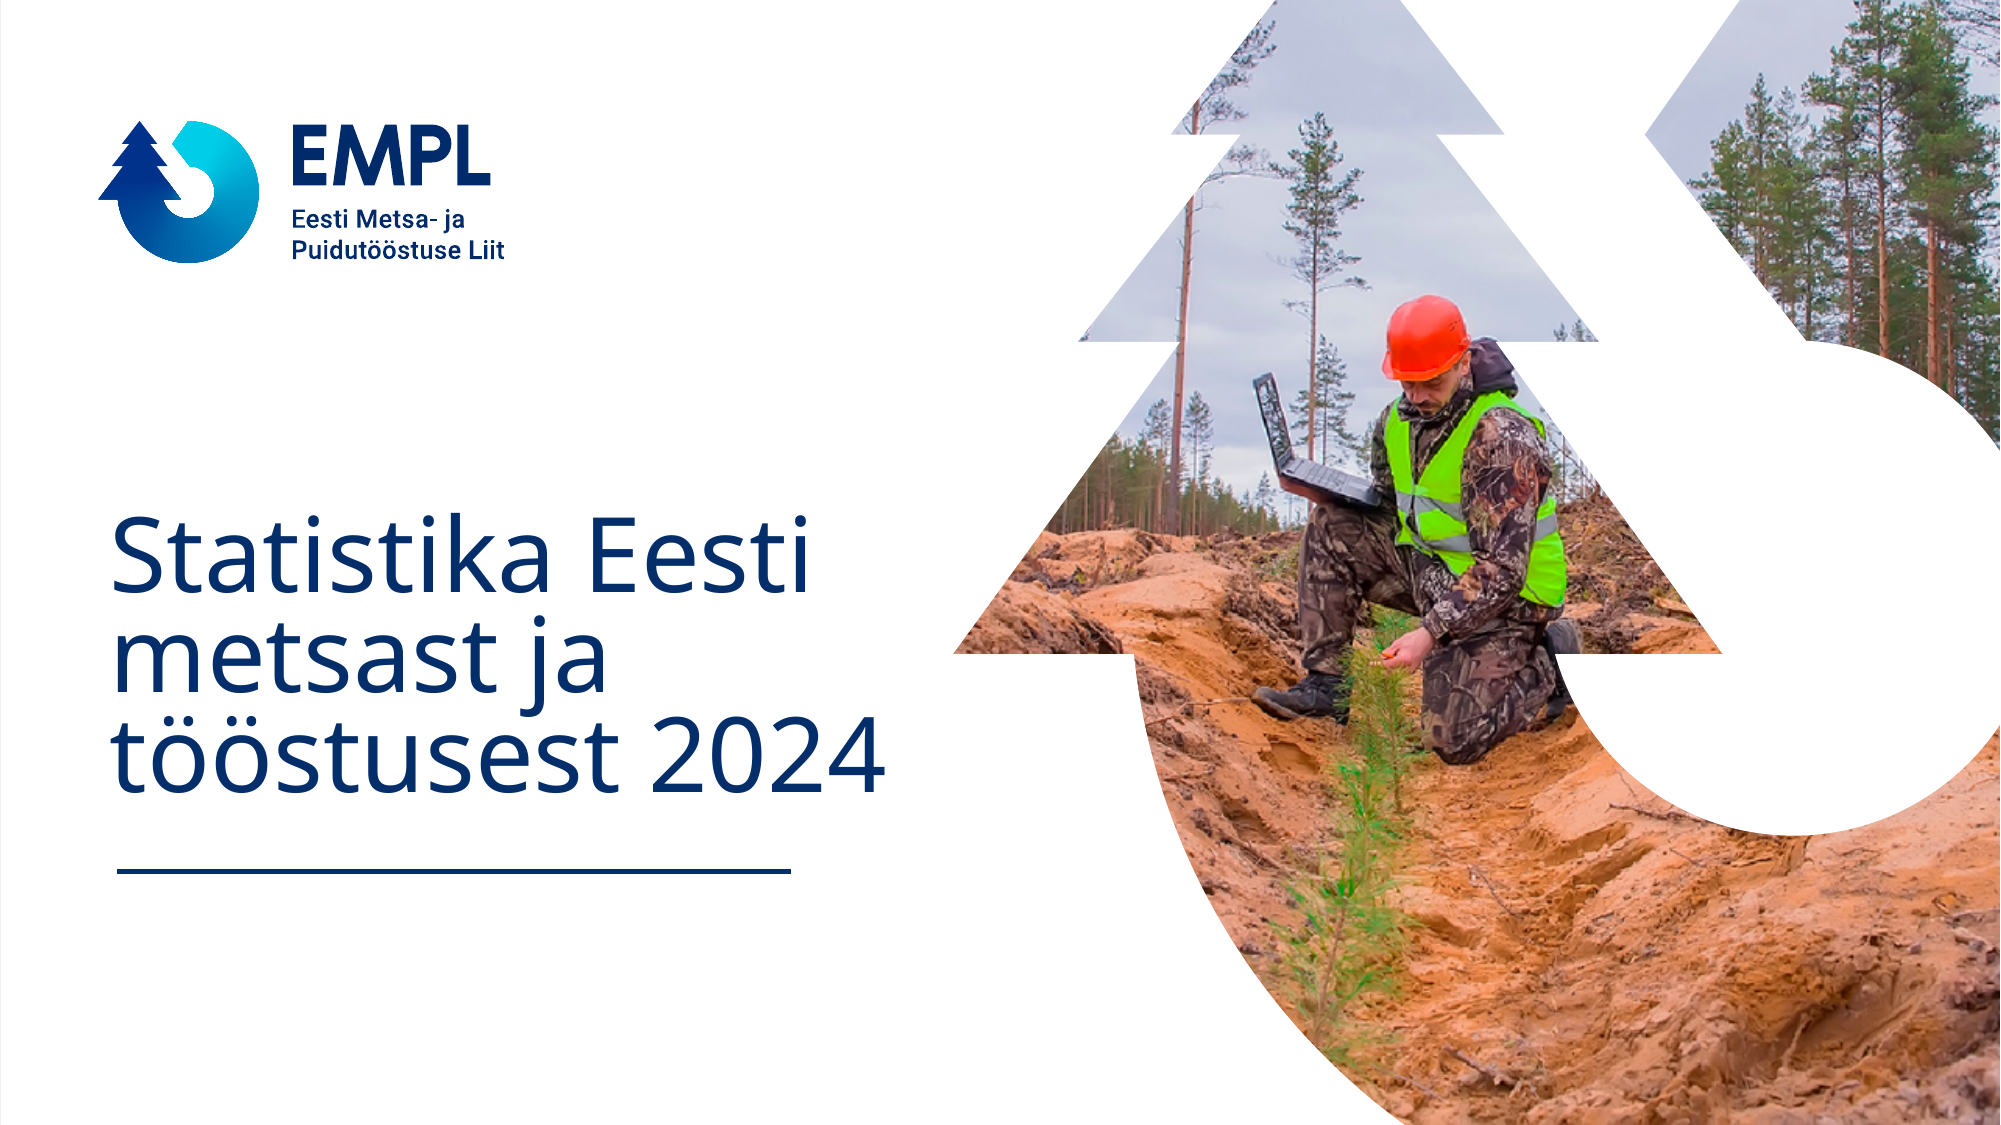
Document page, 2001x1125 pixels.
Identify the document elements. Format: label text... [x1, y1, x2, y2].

title Statistika Eesti metsast ja tööstusest 2024 [94, 344, 992, 820]
picture [992, 0, 2000, 1125]
picture [1646, 0, 2000, 449]
